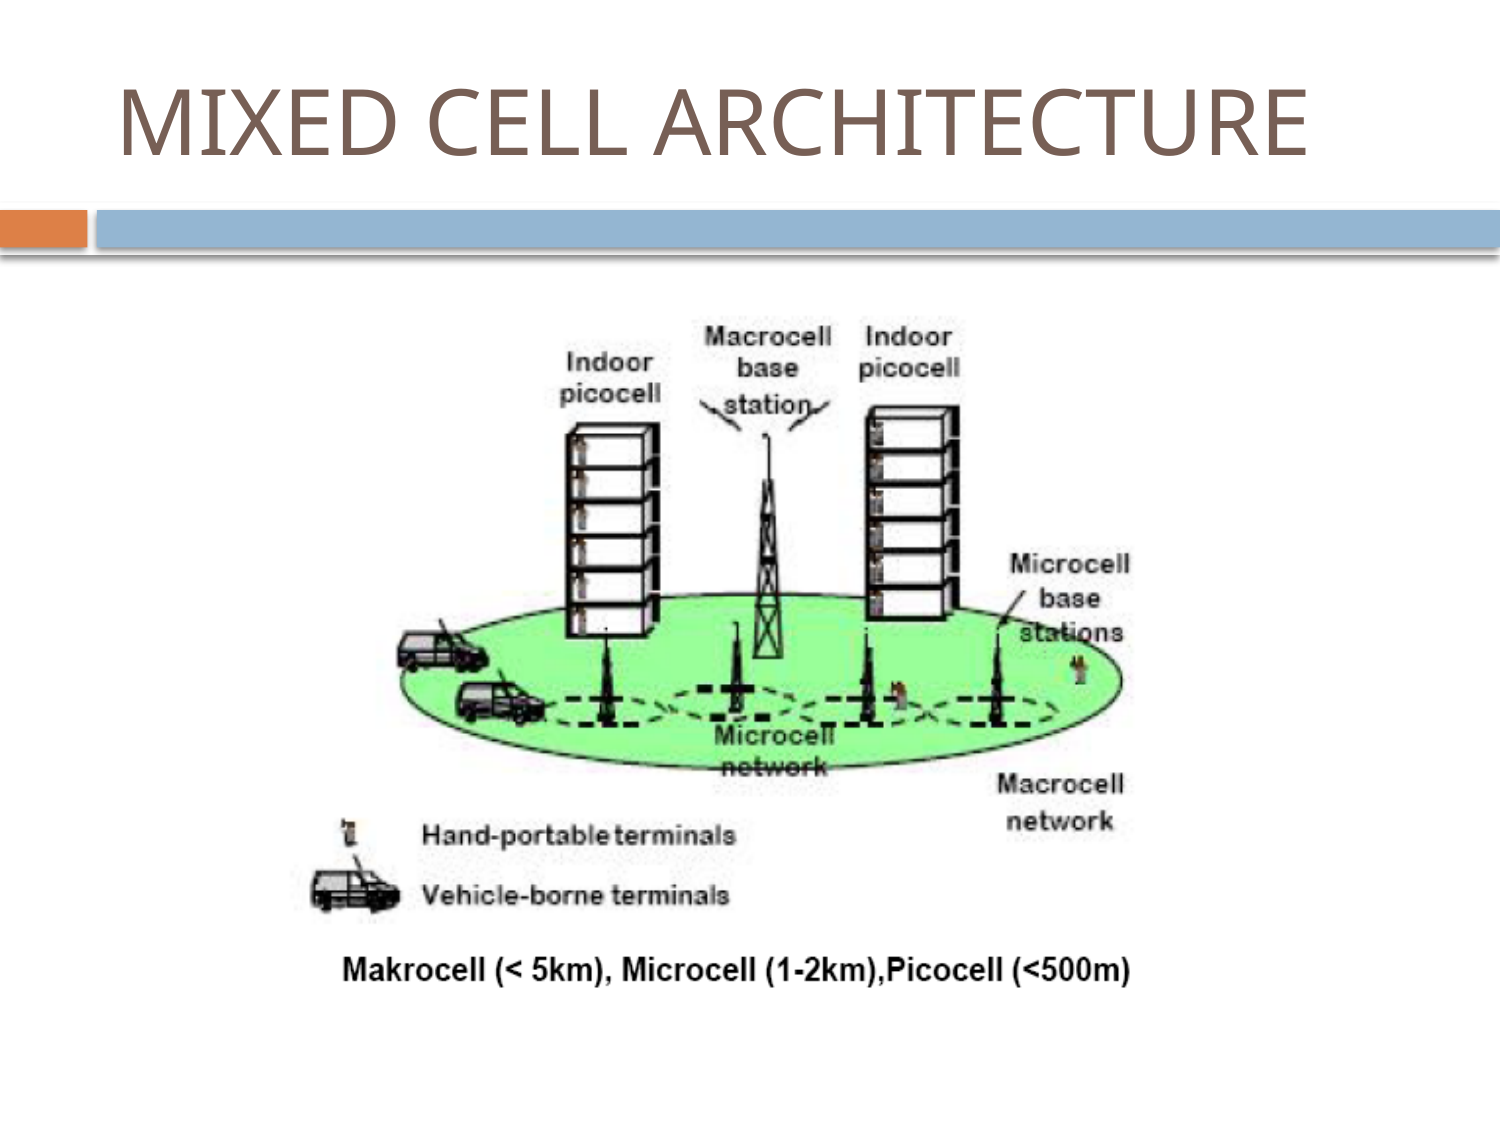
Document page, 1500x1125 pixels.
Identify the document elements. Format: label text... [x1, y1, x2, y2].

picture [337, 949, 1162, 991]
picture [274, 287, 1212, 934]
title MIXED CELL ARCHITECTURE [100, 37, 1438, 200]
